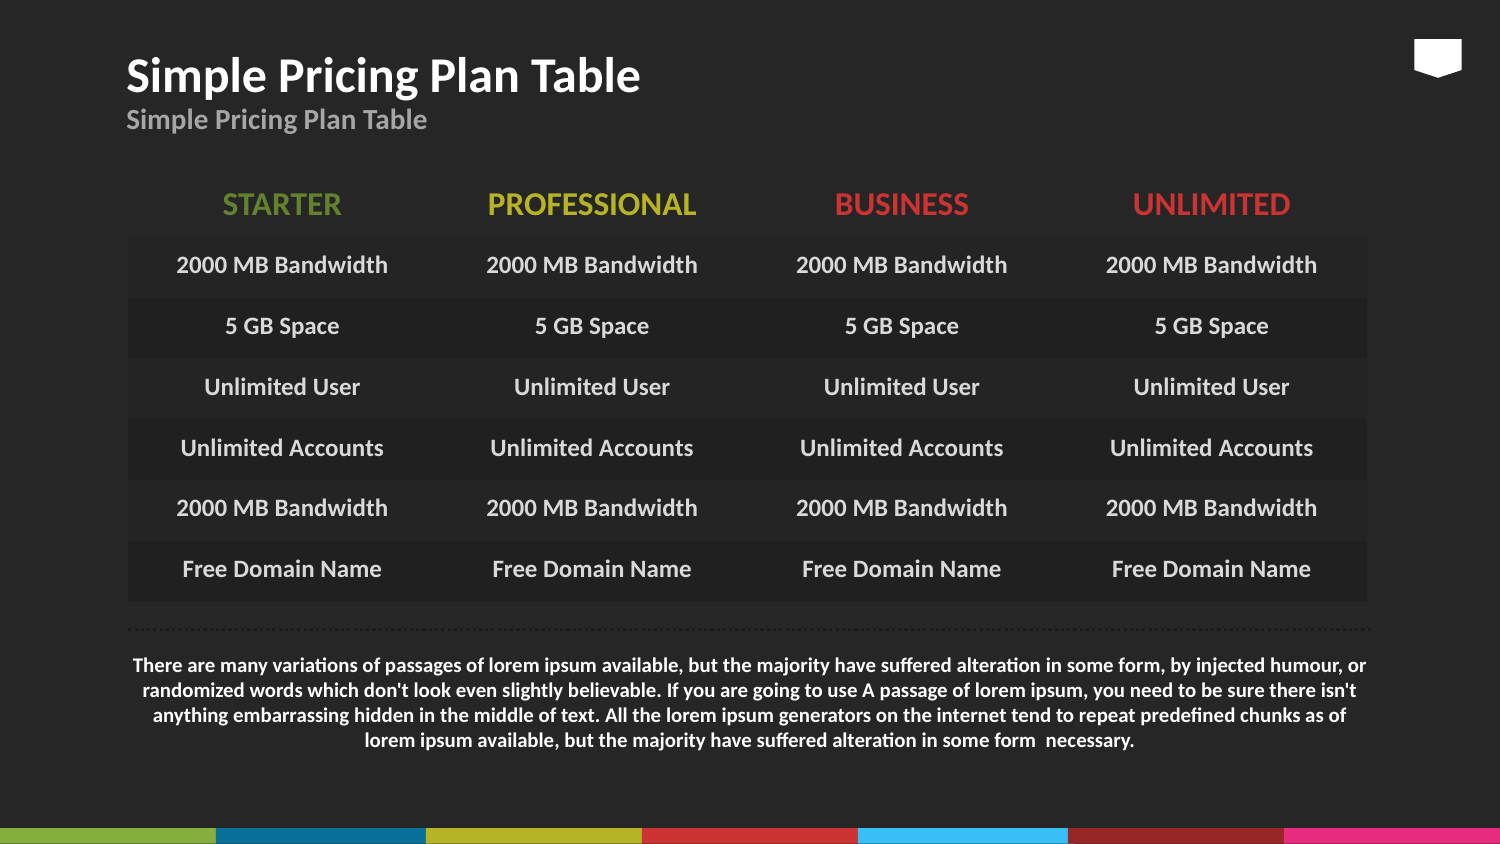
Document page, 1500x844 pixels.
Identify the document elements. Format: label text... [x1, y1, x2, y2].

table_cell 2000 MB Bandwidth [128, 237, 437, 298]
table_cell Free Domain Name [1057, 541, 1367, 602]
text_box There are many variations of passages of lorem ipsum available, but the majority have suffered alteration in some form, by injected humour, or randomized words which don't look even slightly believable. If you are going to use A passage of lorem ipsum, you need to be sure there isn't anything embarrassing hidden in the middle of text. All the lorem ipsum generators on the internet tend to repeat predefined chunks as of lorem ipsum available, but the majority have suffered alteration in some form necessary. [127, 651, 1373, 752]
table_cell Unlimited Accounts [437, 419, 747, 480]
table_cell 5 GB Space [437, 298, 747, 359]
table_cell 2000 MB Bandwidth [437, 237, 747, 298]
table_cell 2000 MB Bandwidth [1057, 237, 1367, 298]
table_cell Unlimited Accounts [1057, 419, 1367, 480]
table_cell Unlimited Accounts [747, 419, 1057, 480]
table_cell Free Domain Name [437, 541, 747, 602]
table_header PROFESSIONAL [437, 176, 747, 237]
table_cell 2000 MB Bandwidth [128, 480, 437, 541]
title Simple Pricing Plan Table [126, 43, 1052, 102]
table_cell Free Domain Name [128, 541, 437, 602]
table_header BUSINESS [747, 176, 1057, 237]
table_cell 5 GB Space [747, 298, 1057, 359]
table_cell Unlimited Accounts [128, 419, 437, 480]
table_cell Unlimited User [128, 359, 437, 419]
table_cell 2000 MB Bandwidth [437, 480, 747, 541]
table_cell 2000 MB Bandwidth [747, 480, 1057, 541]
table_header UNLIMITED [1057, 176, 1367, 237]
table_cell 5 GB Space [1057, 298, 1367, 359]
table_cell 2000 MB Bandwidth [1057, 480, 1367, 541]
slide_number [1405, 32, 1468, 78]
table_cell Unlimited User [1057, 359, 1367, 419]
list Simple Pricing Plan Table [126, 101, 802, 135]
table_cell 2000 MB Bandwidth [747, 237, 1057, 298]
table_header STARTER [128, 176, 437, 237]
table_cell Unlimited User [747, 359, 1057, 419]
table_cell 5 GB Space [128, 298, 437, 359]
table_cell Free Domain Name [747, 541, 1057, 602]
table_cell Unlimited User [437, 359, 747, 419]
